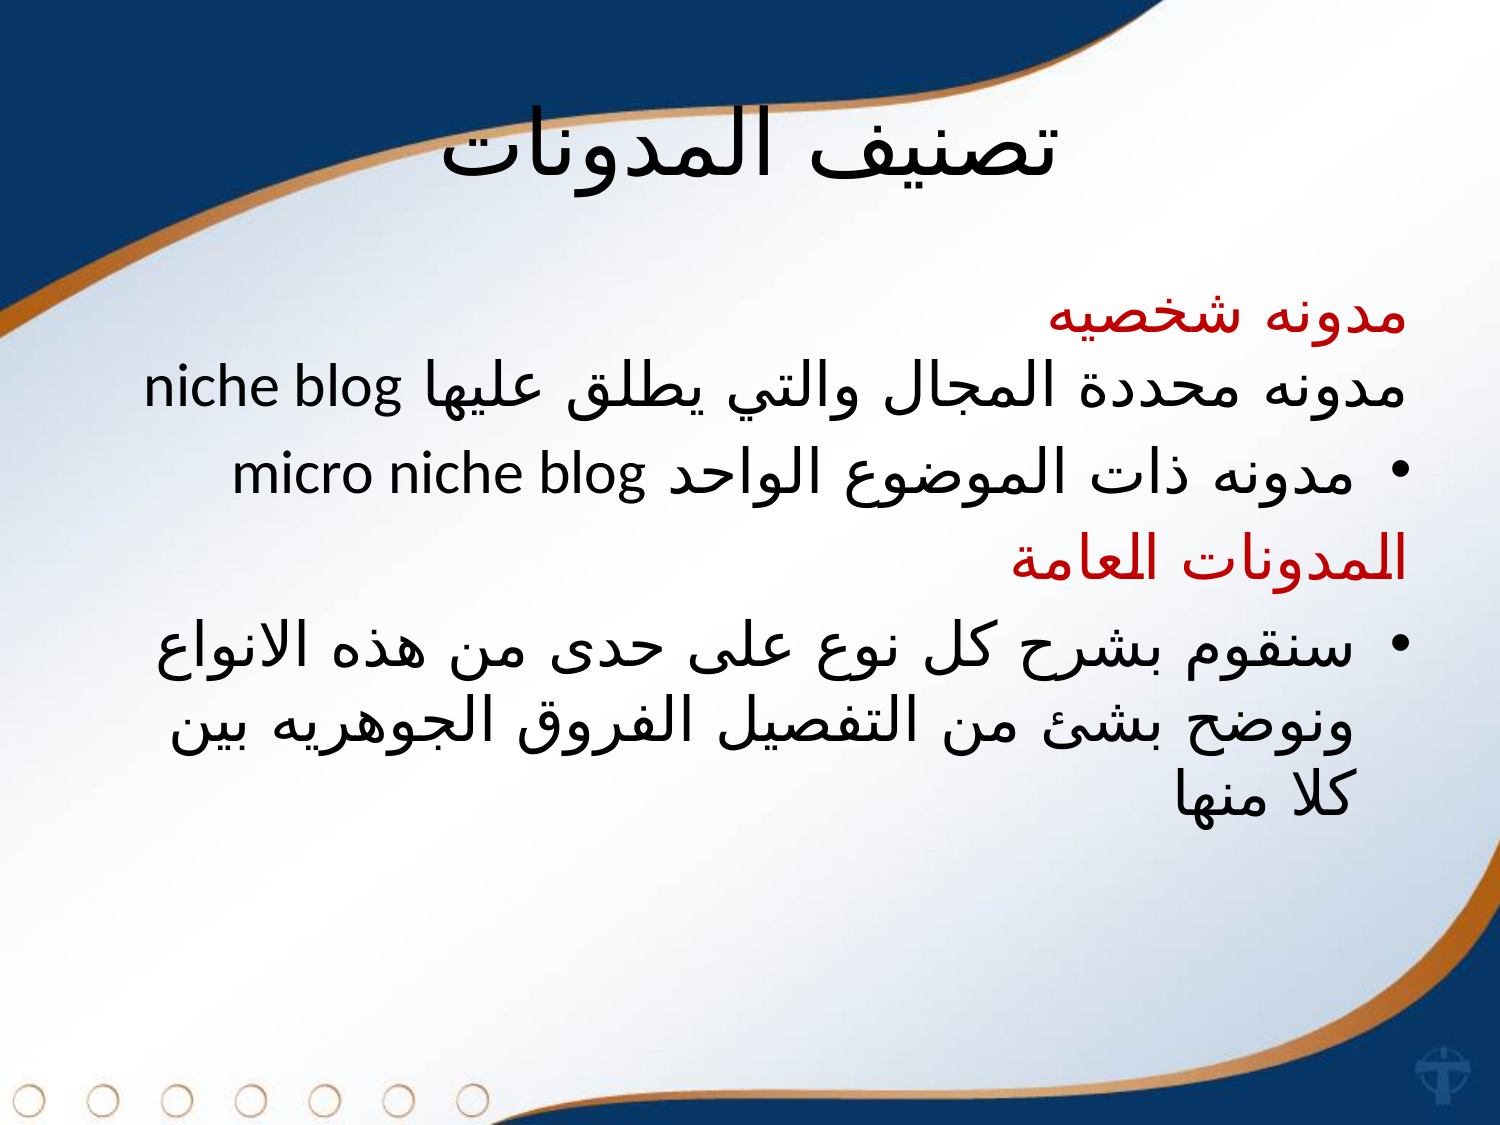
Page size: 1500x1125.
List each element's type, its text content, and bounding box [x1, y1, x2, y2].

picture [0, 0, 1500, 1125]
list مدونه شخصيه مدونه محددة المجال والتي يطلق عليها niche blog مدونه ذات الموضوع الواحد micro niche blog المدونات العامة سنقوم بشرح كل نوع على حدى من هذه الانواع ونوضح بشئ من التفصيل الفروق الجوهريه بين كلا منها [75, 262, 1425, 1005]
title تصنيف المدونات [75, 45, 1425, 233]
